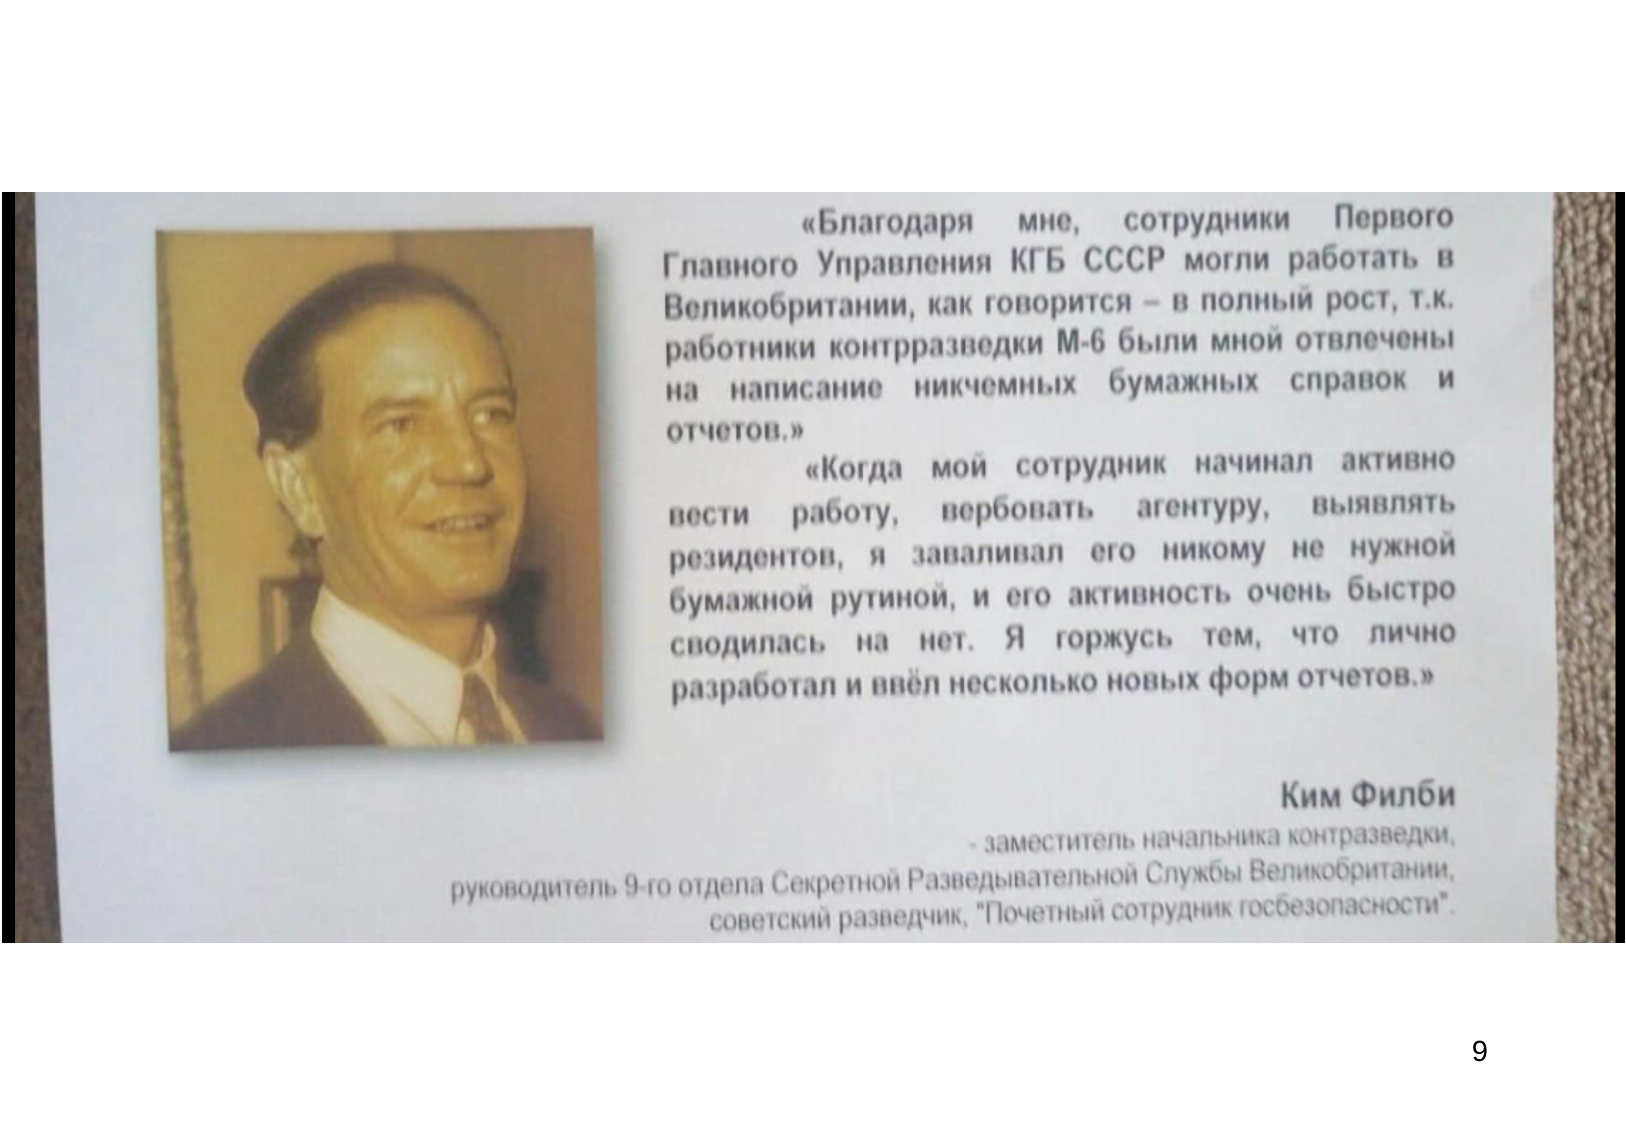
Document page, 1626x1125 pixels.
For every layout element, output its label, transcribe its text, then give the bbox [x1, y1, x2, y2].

picture [2, 192, 1625, 944]
slide_number 9 [1164, 1024, 1504, 1101]
